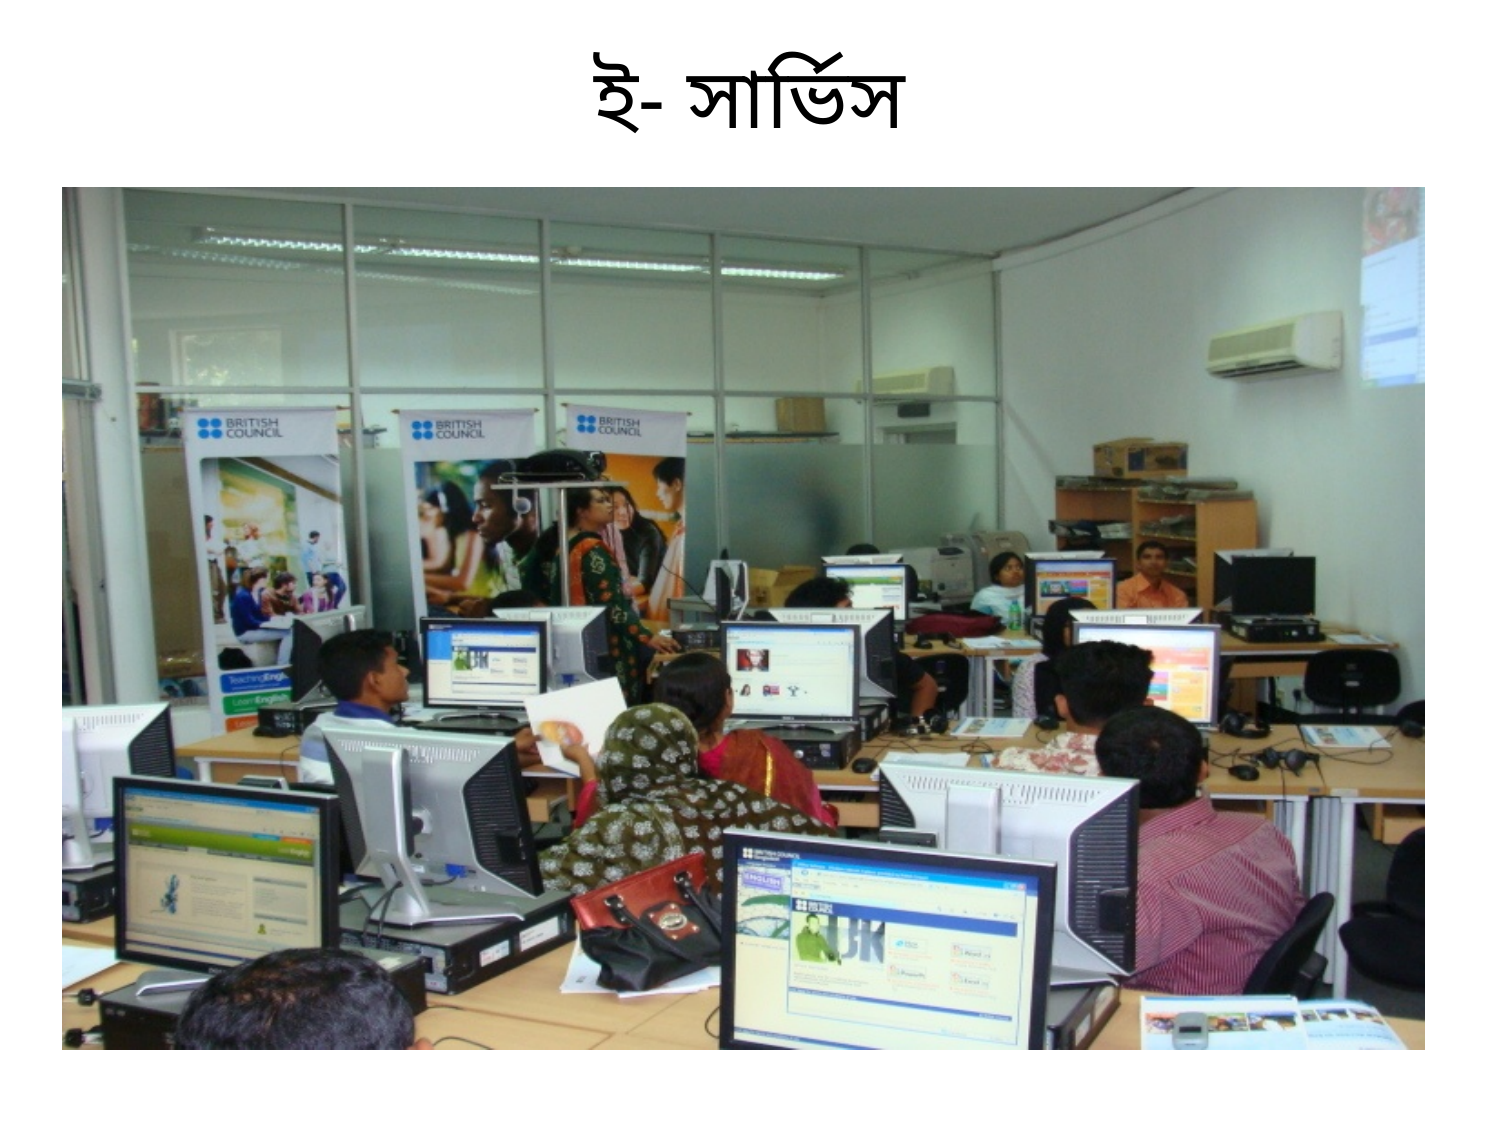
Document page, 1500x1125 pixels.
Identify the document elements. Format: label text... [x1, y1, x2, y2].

picture [62, 187, 1426, 1051]
text_box ই- সার্ভিস [562, 37, 938, 153]
